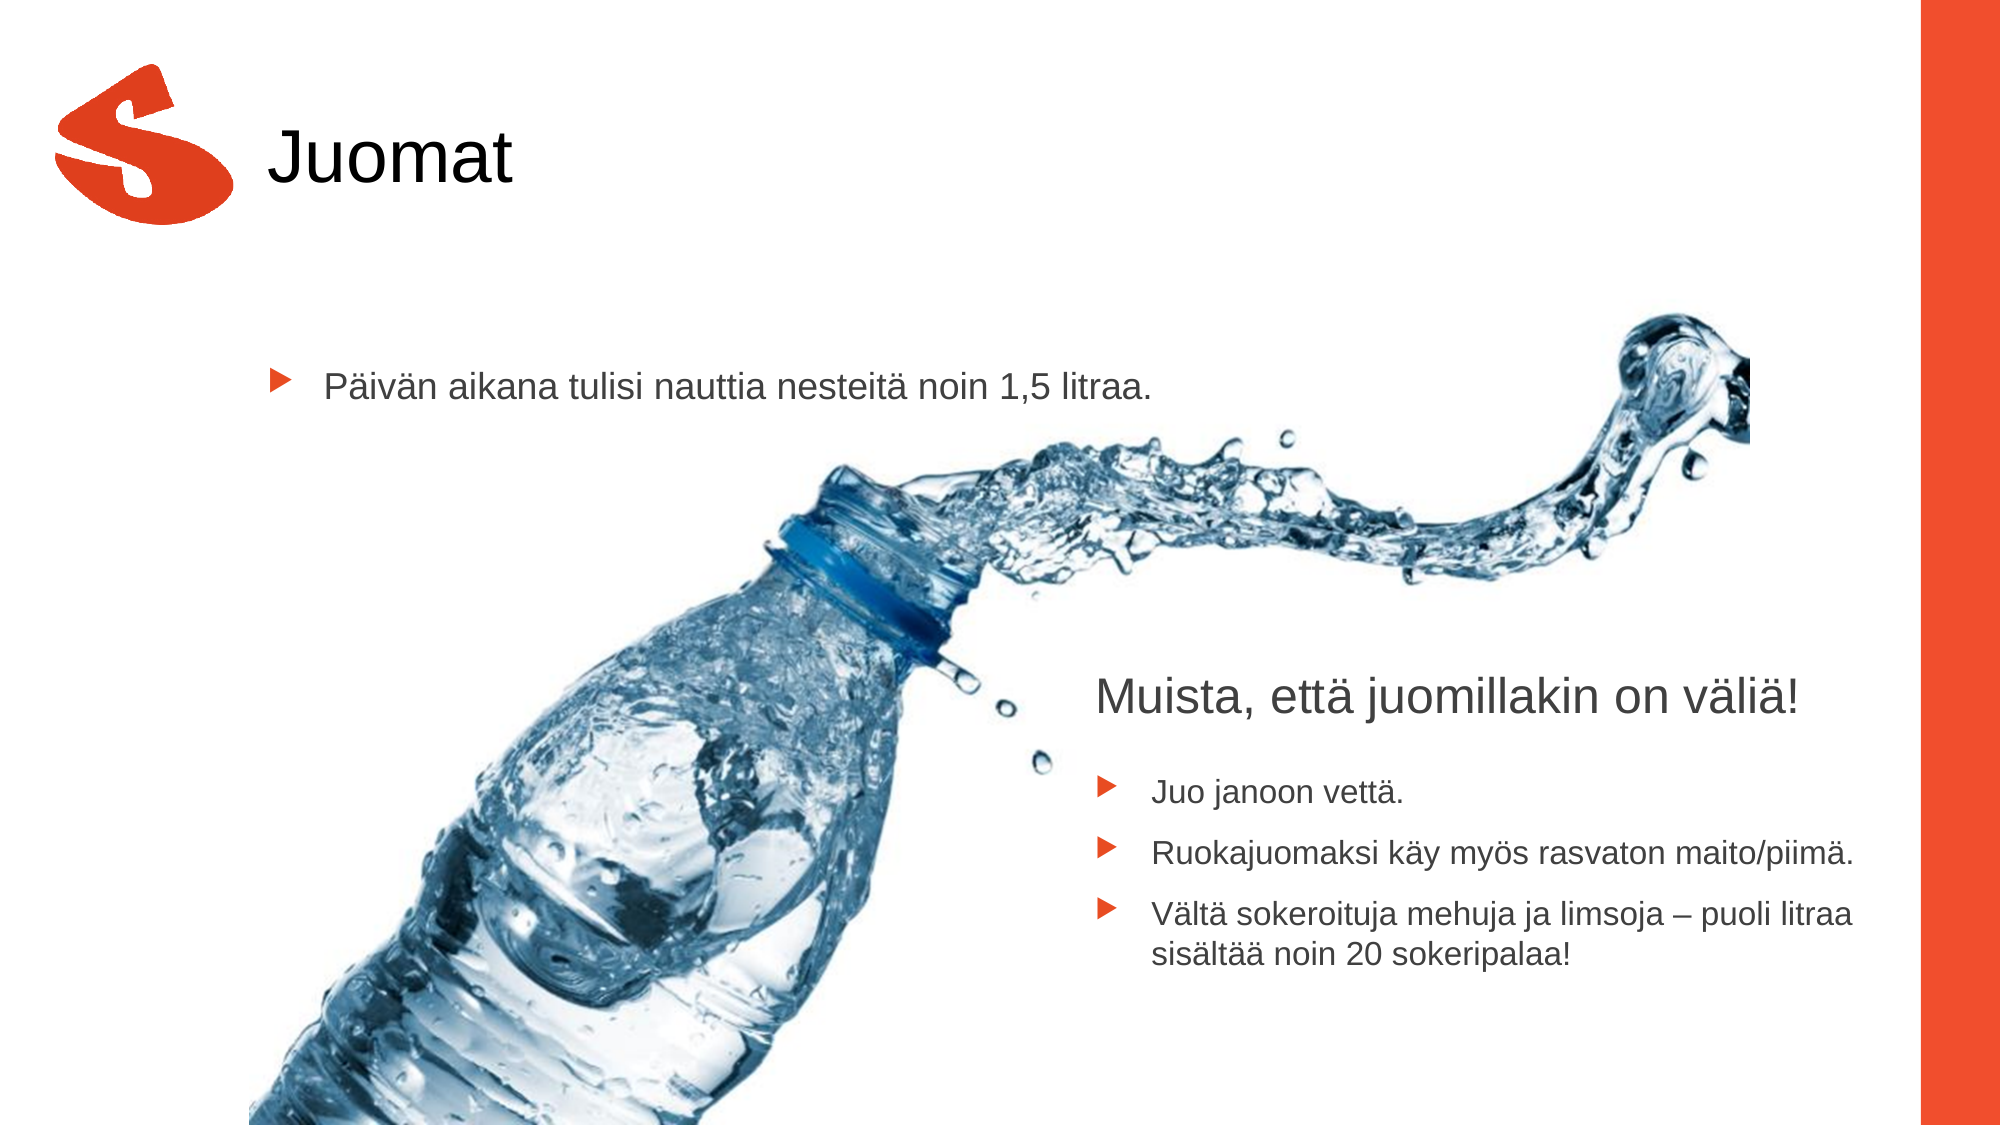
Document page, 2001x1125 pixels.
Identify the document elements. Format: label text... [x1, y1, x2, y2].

picture [0, 0, 1751, 1125]
text_box Muista, että juomillakin on väliä! Juo janoon vettä. Ruokajuomaksi käy myös rasvaton maito/piimä. Vältä sokeroituja mehuja ja limsoja – puoli litraa sisältää noin 20 sokeripalaa! [1753, 656, 1872, 980]
